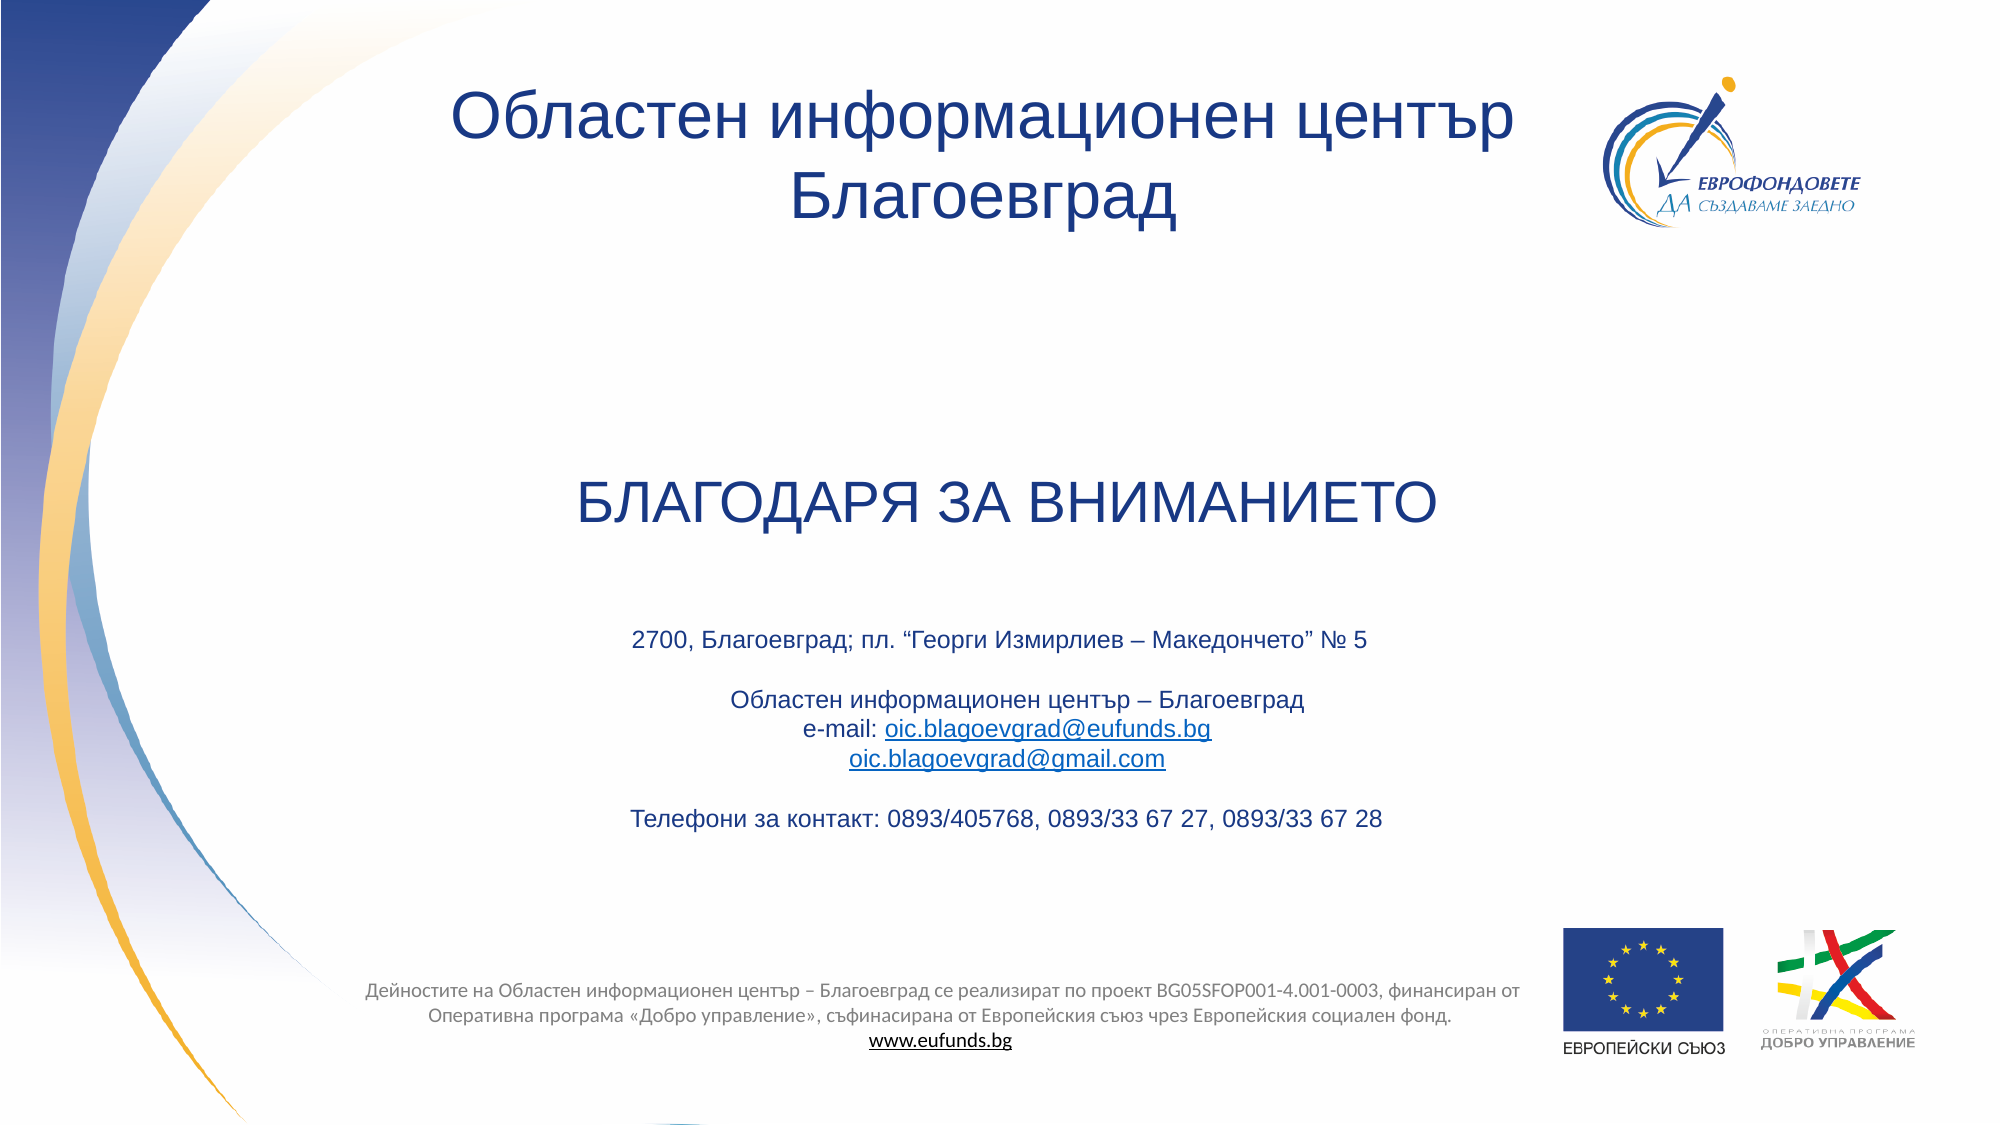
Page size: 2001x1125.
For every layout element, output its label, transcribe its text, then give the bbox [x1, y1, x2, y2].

text_box 2700, Благоевград; пл. “Георги Измирлиев – Македончето” № 5 Областен информационен център – Благоевград e-mail: oic.blagoevgrad@eufunds.bg oic.blagoevgrad@gmail.com Телефони за контакт: 0893/405768, 0893/33 67 27, 0893/33 67 28 [323, 426, 1692, 866]
picture [0, 0, 2001, 1125]
text_box БЛАГОДАРЯ ЗА ВНИМАНИЕТО [410, 307, 1604, 542]
text_box Областен информационен център Благоевград [435, 64, 1532, 239]
text_box Дейностите на Областен информационен център – Благоевград се реализират по проект BG05SFOP001-4.001-0003, финансиран от Оперативна програма «Добро управление», съфинасирана от Европейския съюз чрез Европейския социален фонд. www.eufunds.bg [348, 968, 1537, 1059]
